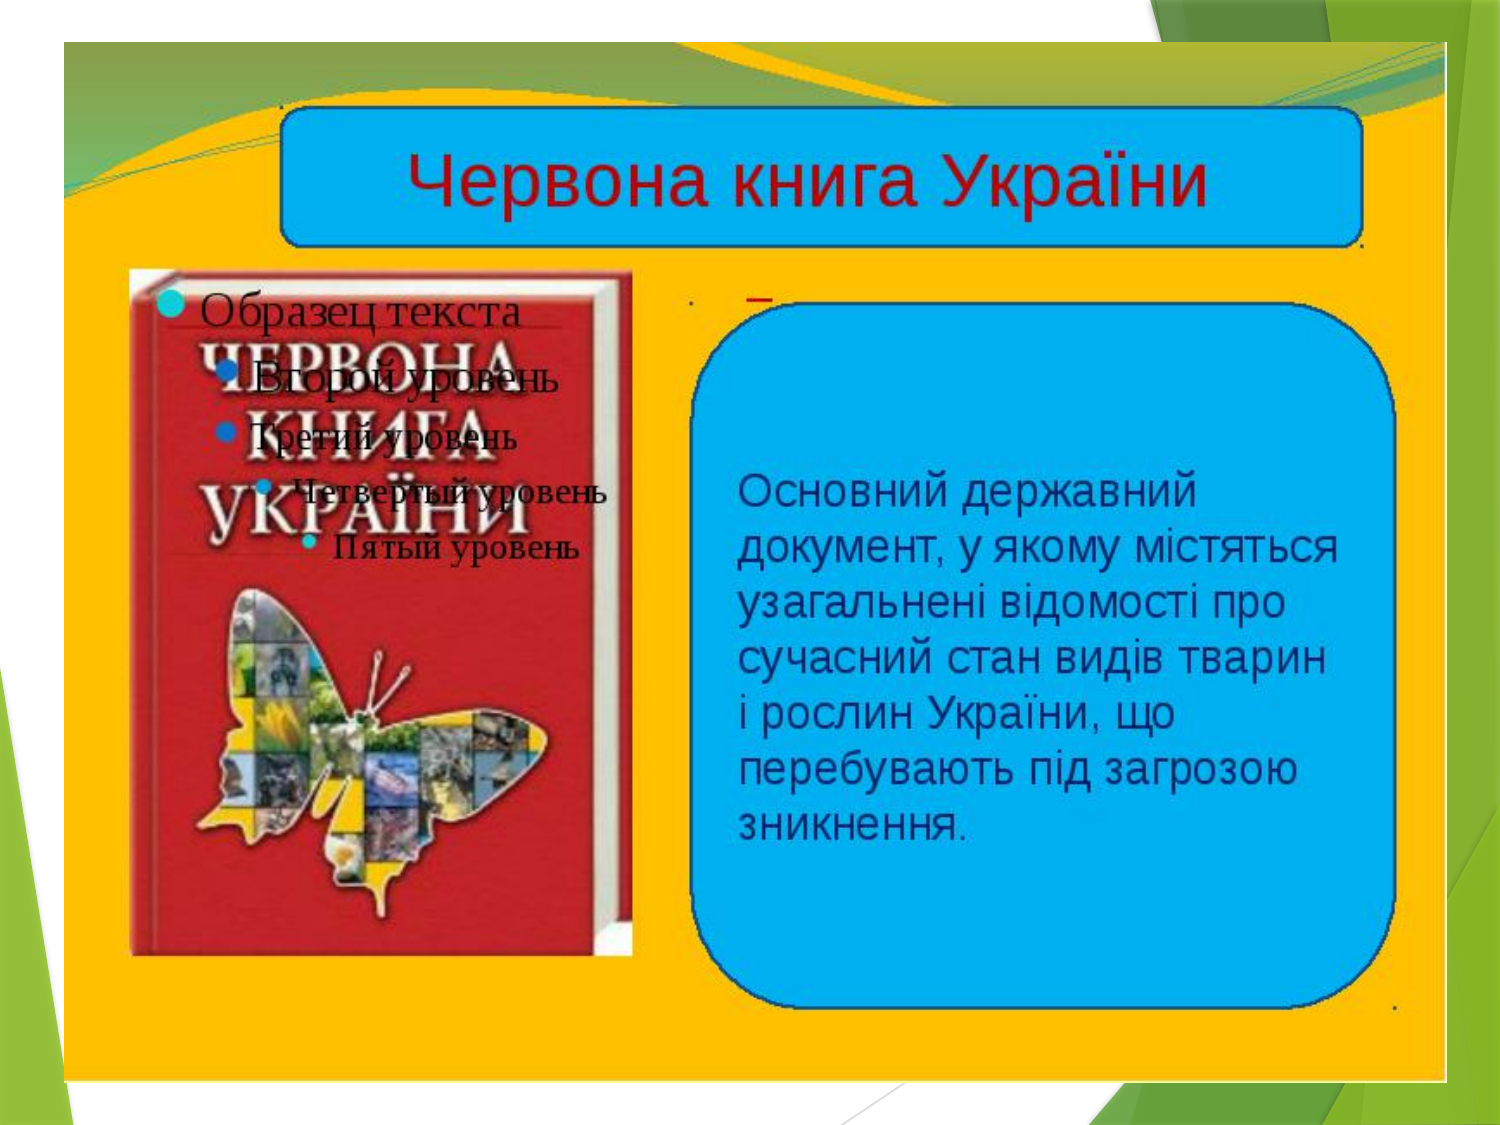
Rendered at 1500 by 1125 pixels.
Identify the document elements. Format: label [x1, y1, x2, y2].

picture [64, 42, 1448, 1083]
